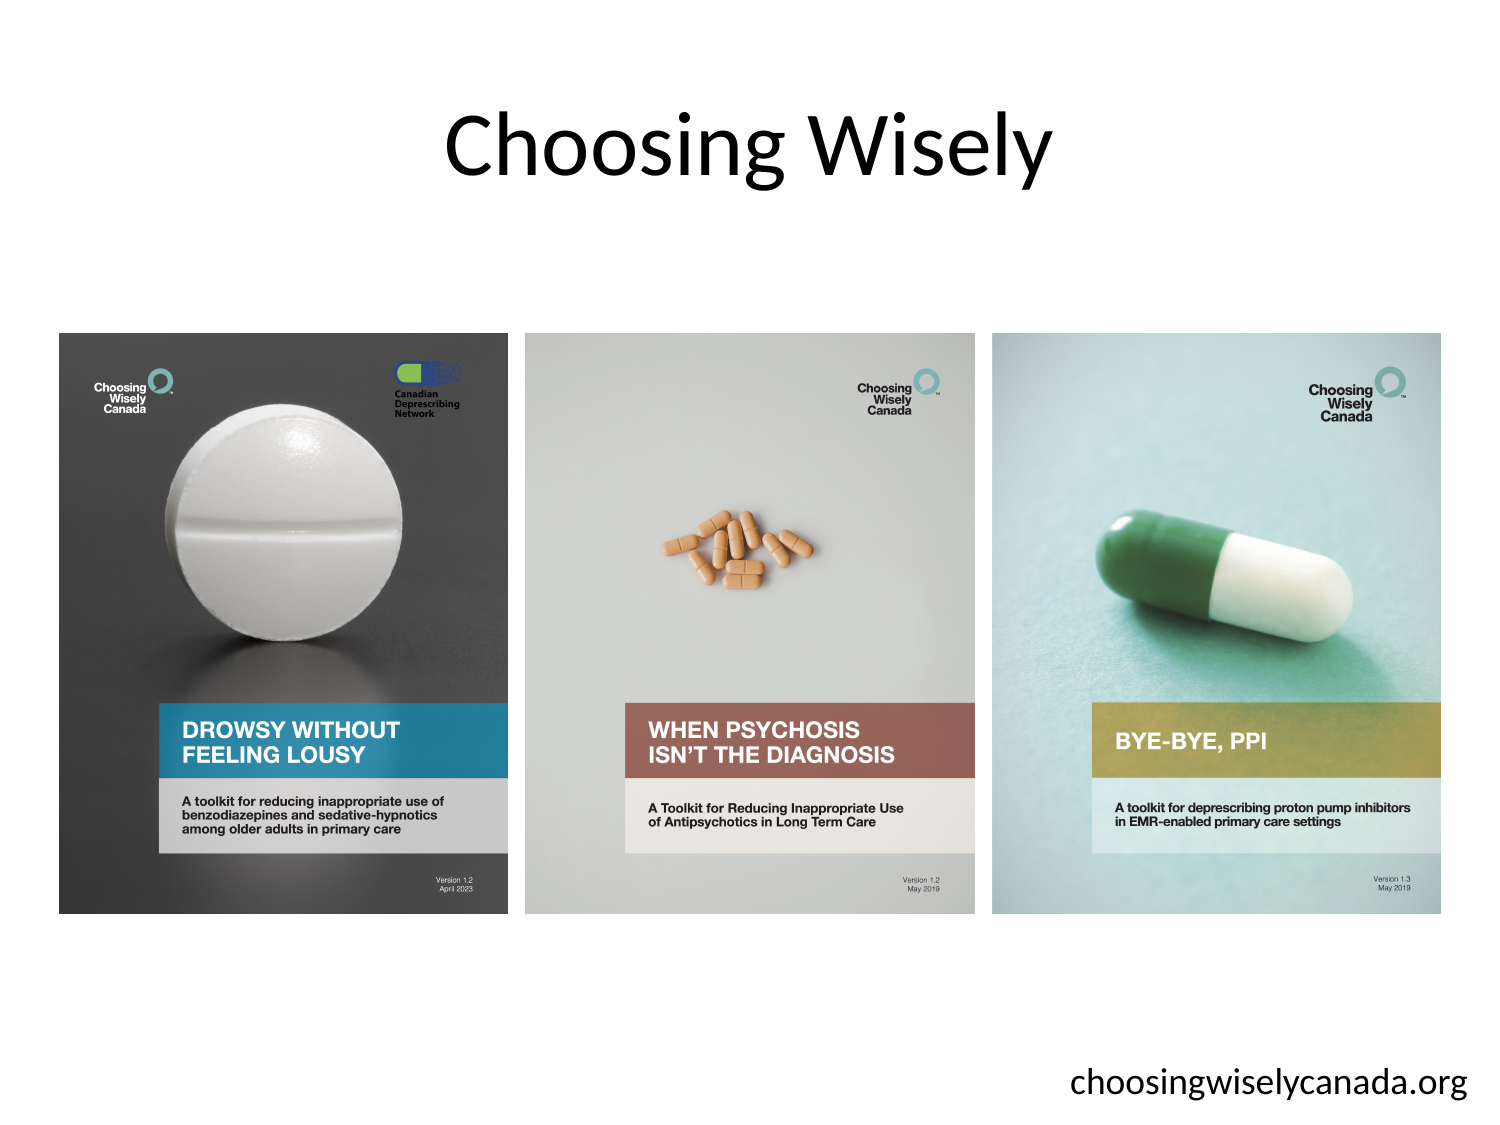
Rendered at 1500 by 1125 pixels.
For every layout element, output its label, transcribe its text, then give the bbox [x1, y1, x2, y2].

picture [525, 332, 975, 915]
title Choosing Wisely [75, 45, 1425, 233]
picture [58, 332, 509, 915]
picture [991, 332, 1442, 915]
text_box choosingwiselycanada.org [464, 1049, 1483, 1110]
